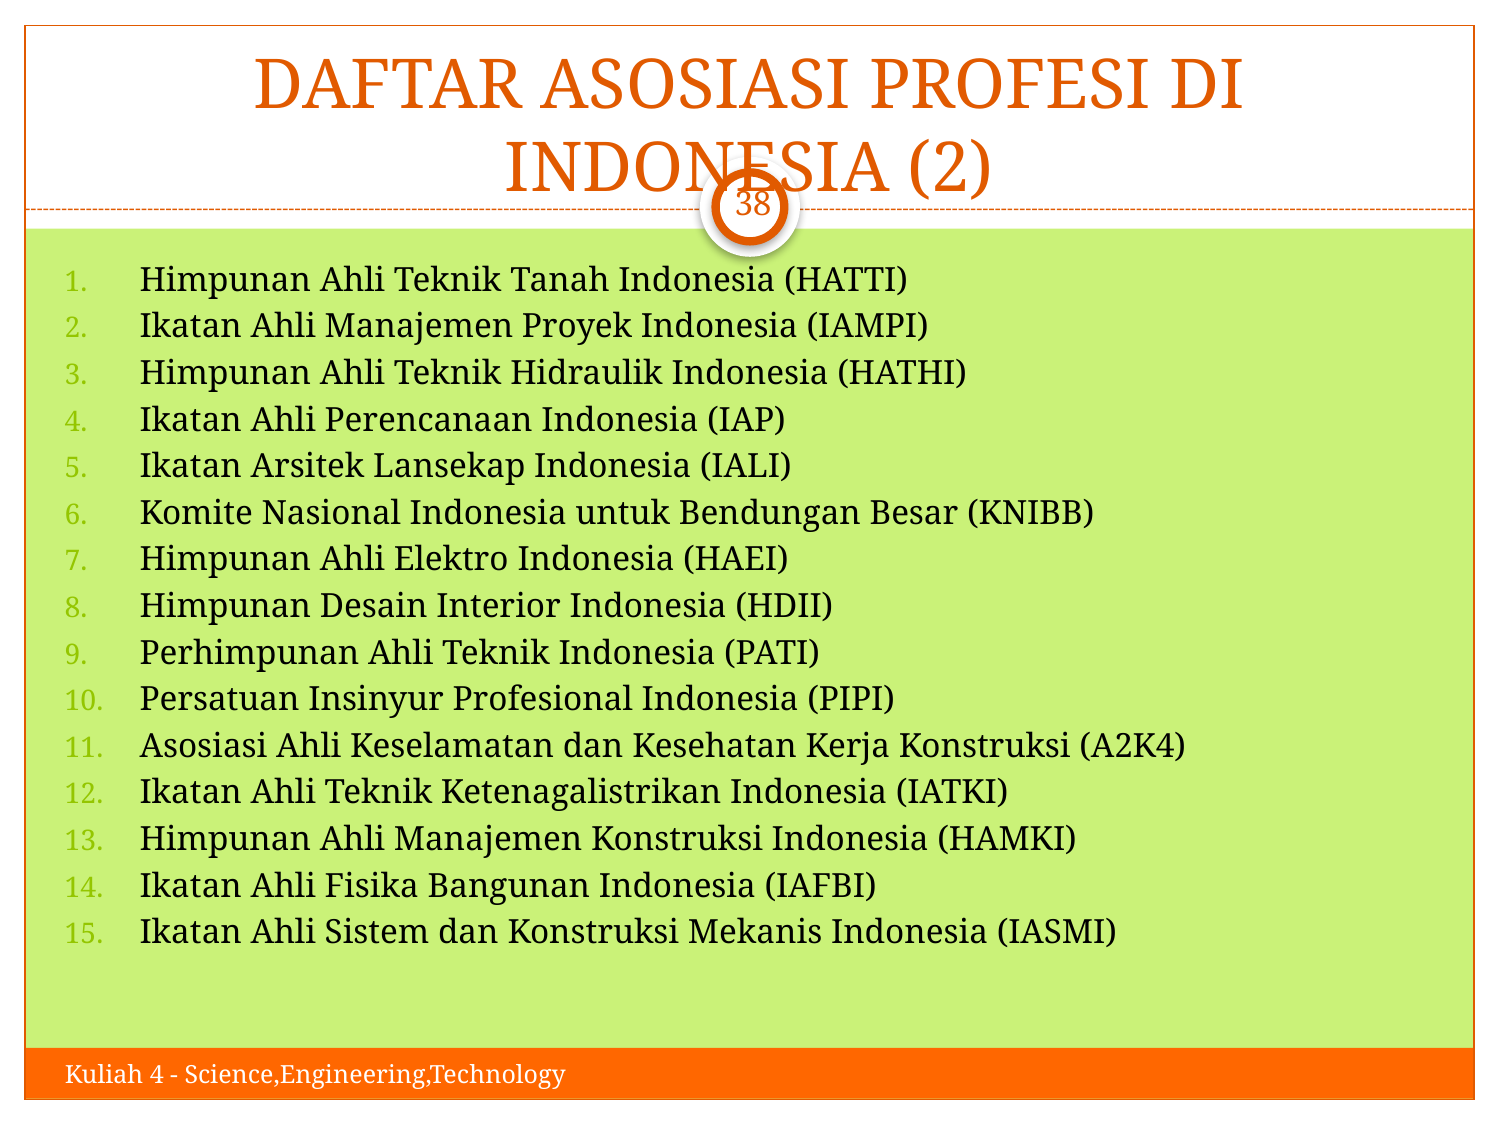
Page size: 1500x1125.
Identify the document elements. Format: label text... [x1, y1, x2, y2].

title DAFTAR ASOSIASI PROFESI DI INDONESIA (2) [49, 37, 1450, 213]
slide_number 38 [715, 168, 791, 241]
list Himpunan Ahli Teknik Tanah Indonesia (HATTI) Ikatan Ahli Manajemen Proyek Indonesia (IAMPI) Himpunan Ahli Teknik Hidraulik Indonesia (HATHI) Ikatan Ahli Perencanaan Indonesia (IAP) Ikatan Arsitek Lansekap Indonesia (IALI) Komite Nasional Indonesia untuk Bendungan Besar (KNIBB) Himpunan Ahli Elektro Indonesia (HAEI) Himpunan Desain Interior Indonesia (HDII) Perhimpunan Ahli Teknik Indonesia (PATI) Persatuan Insinyur Profesional Indonesia (PIPI) Asosiasi Ahli Keselamatan dan Kesehatan Kerja Konstruksi (A2K4) Ikatan Ahli Teknik Ketenagalistrikan Indonesia (IATKI) Himpunan Ahli Manajemen Konstruksi Indonesia (HAMKI) Ikatan Ahli Fisika Bangunan Indonesia (IAFBI) Ikatan Ahli Sistem dan Konstruksi Mekanis Indonesia (IASMI) [49, 250, 1445, 1001]
footer Kuliah 4 - Science,Engineering,Technology [50, 1051, 638, 1112]
